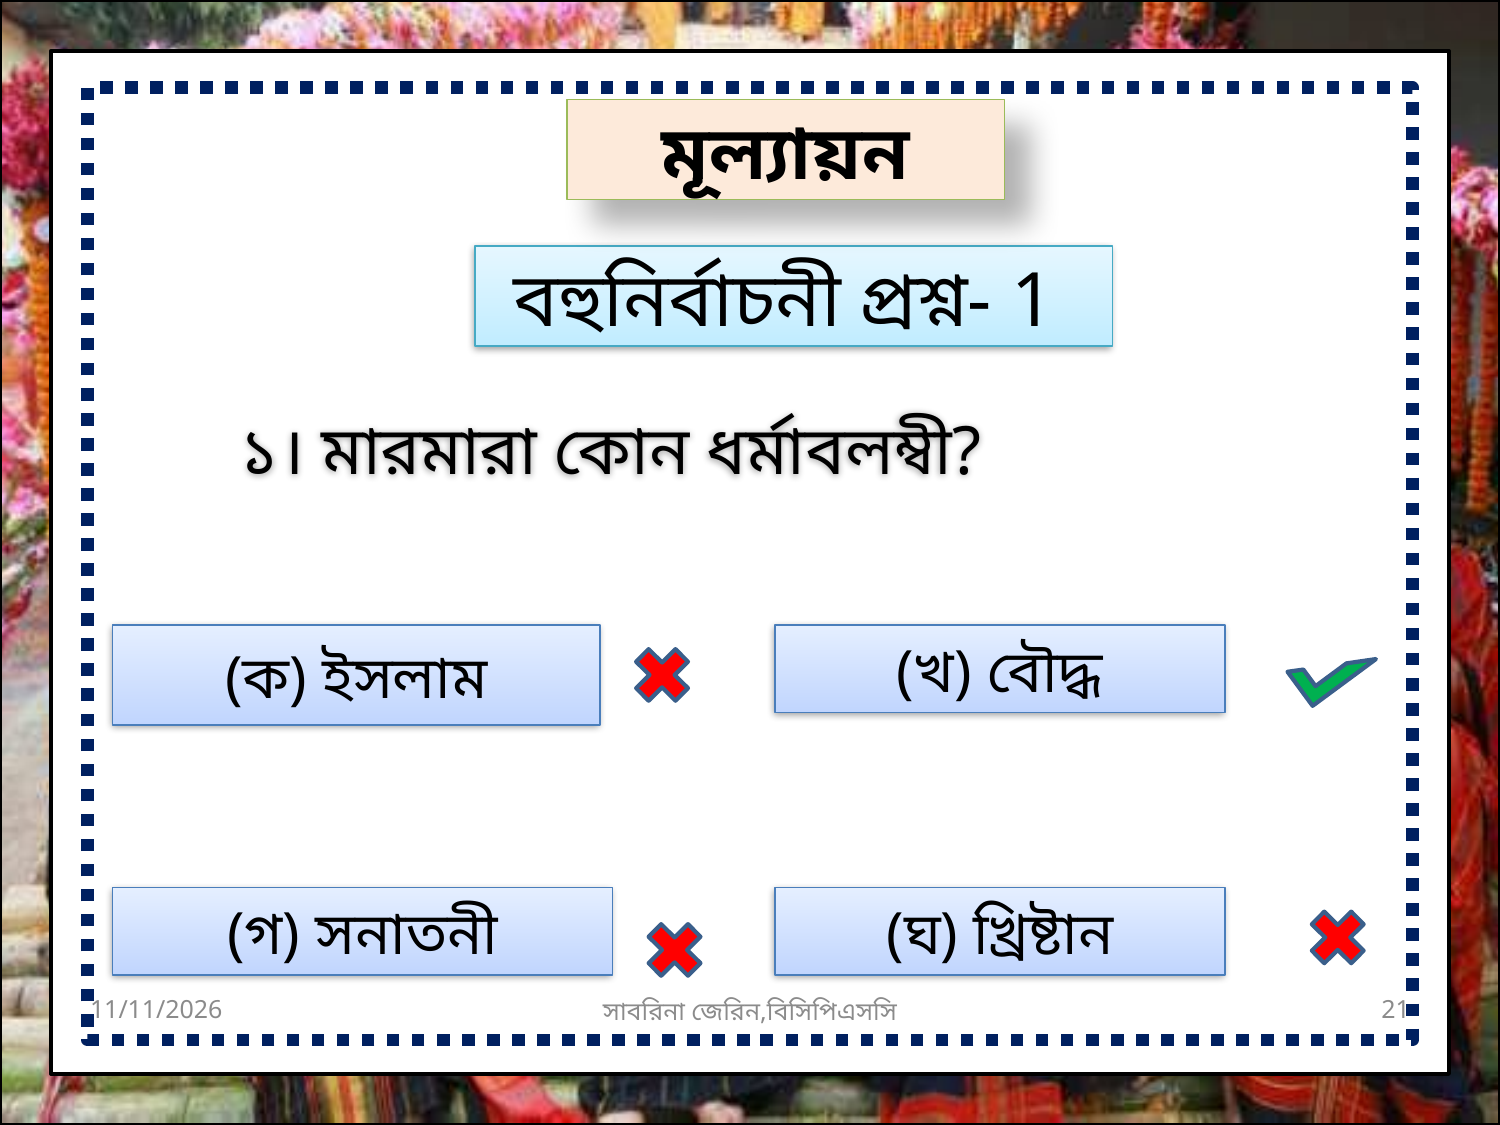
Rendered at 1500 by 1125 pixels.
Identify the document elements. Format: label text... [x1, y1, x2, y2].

text_box বহুনির্বাচনী প্রশ্ন- 1 [474, 245, 1113, 347]
text_box [634, 647, 691, 703]
text_box (ঘ) খ্রিষ্টান [774, 887, 1226, 976]
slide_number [75, 980, 425, 1041]
text_box [1285, 656, 1378, 708]
picture [2, 2, 1498, 1123]
text_box (খ) বৌদ্ধ [774, 624, 1226, 713]
text_box ১। মারমারা কোন ধর্মাবলম্বী? [224, 341, 1263, 555]
text_box (ক) ইসলাম [112, 624, 601, 726]
text_box [1309, 909, 1366, 966]
text_box মূল্যায়ন [566, 99, 1005, 200]
slide_number 21 [1074, 980, 1425, 1041]
footer সাবরিনা জেরিন,বিসিপিএসসি [512, 980, 988, 1041]
text_box (গ) সনাতনী [112, 887, 613, 976]
text_box [646, 922, 703, 978]
